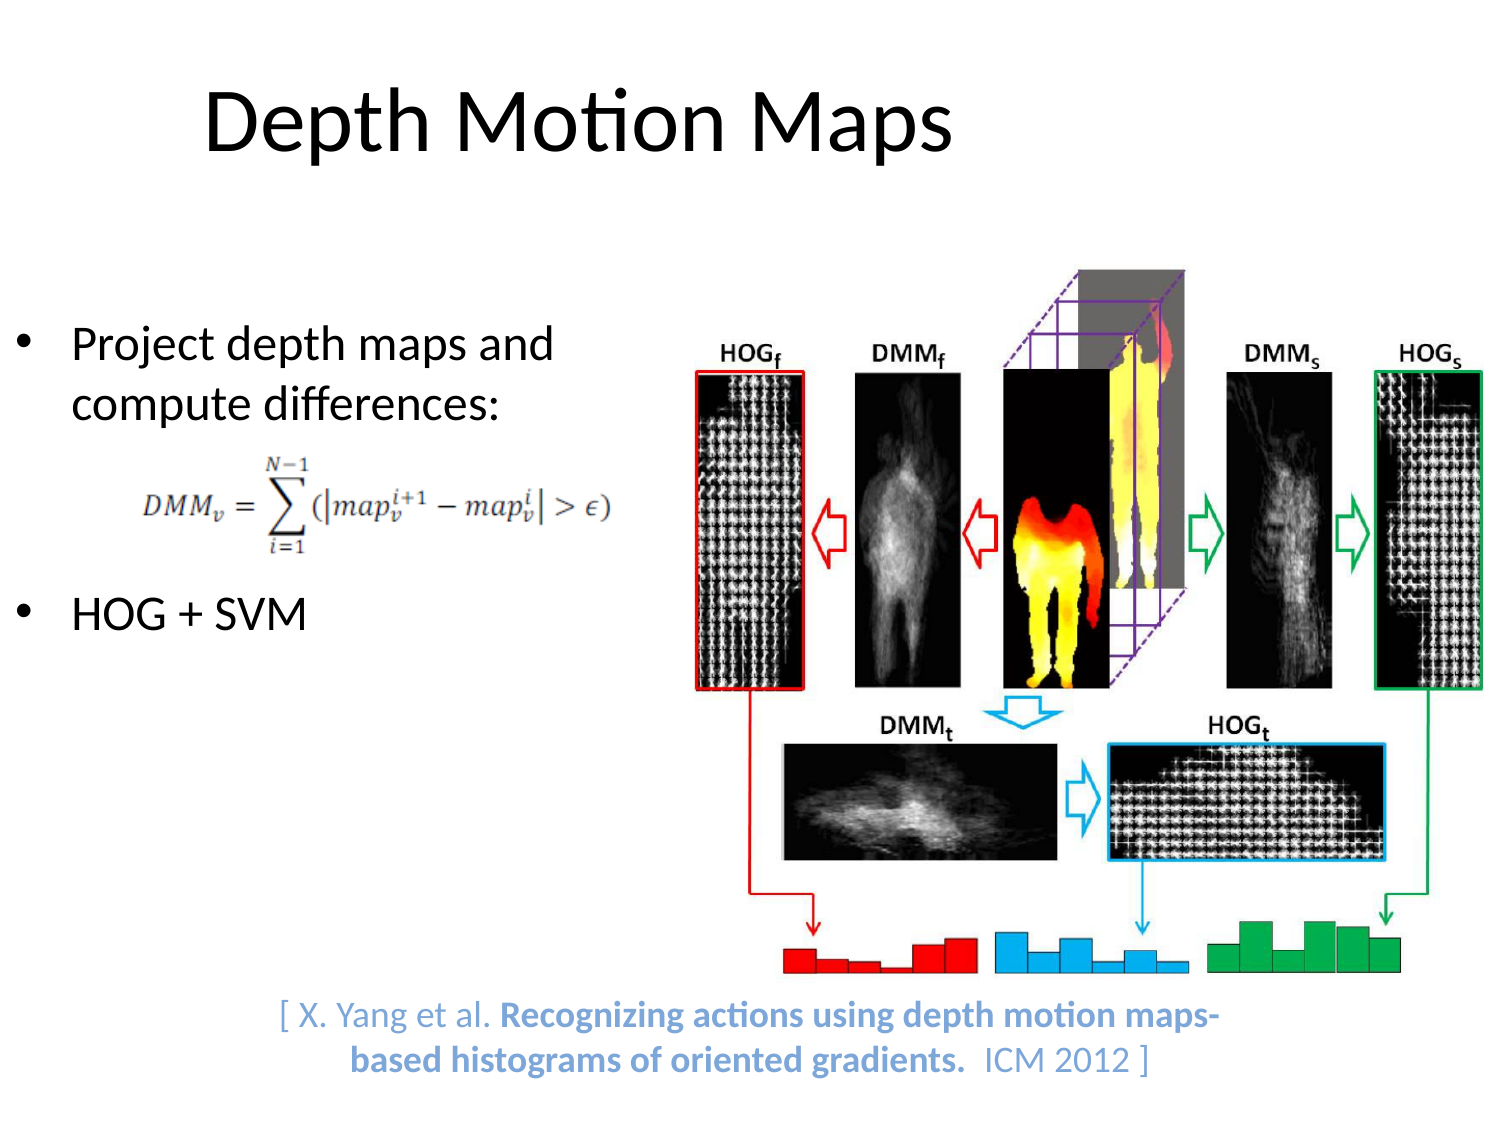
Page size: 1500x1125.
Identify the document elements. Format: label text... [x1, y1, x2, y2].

picture [673, 260, 1500, 983]
list Project depth maps and compute differences: HOG + SVM [0, 302, 668, 1005]
title Depth Motion Maps [41, 37, 1118, 192]
text_box [ X. Yang et al. Recognizing actions using depth motion maps-based histograms of oriented gradients. ICM 2012 ] [253, 982, 1247, 1087]
picture [135, 446, 621, 563]
